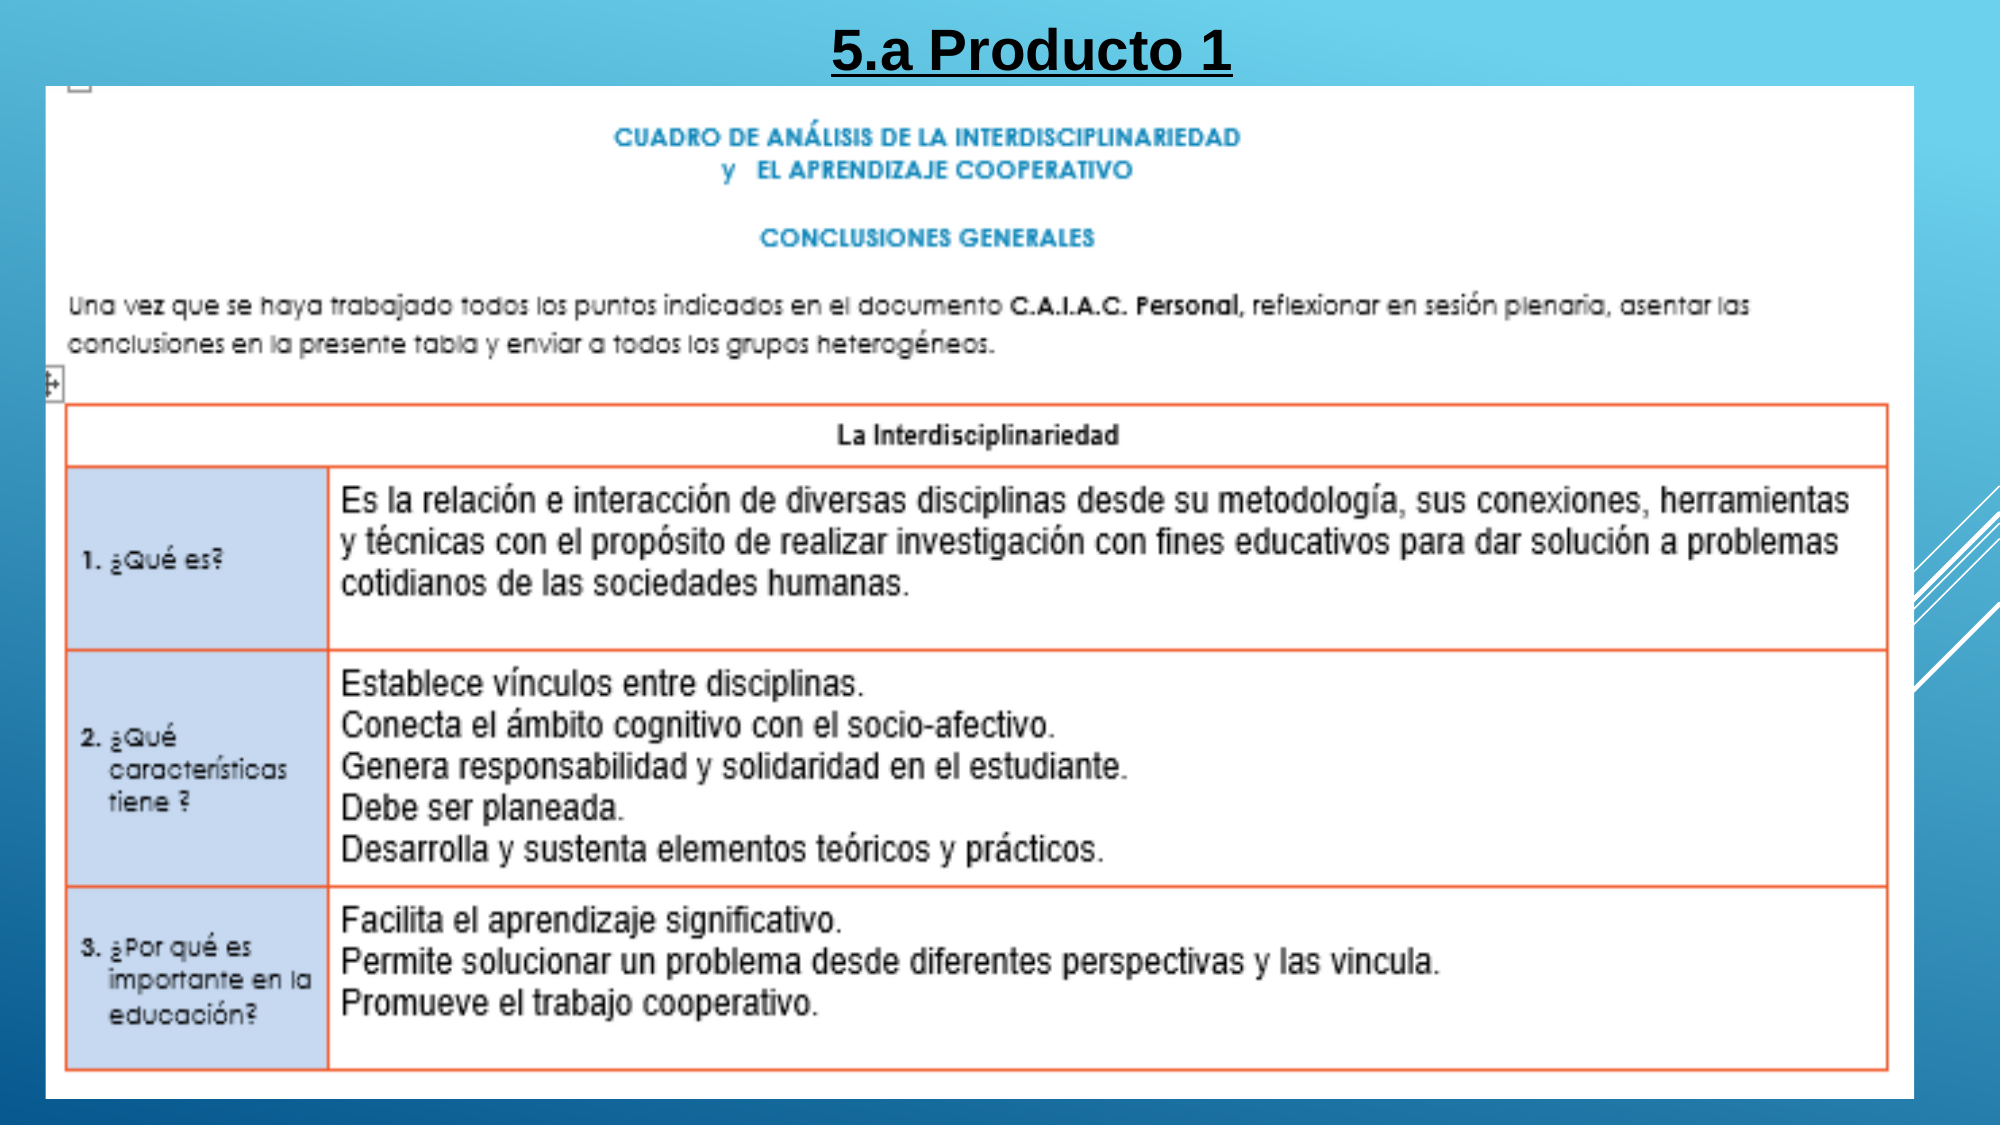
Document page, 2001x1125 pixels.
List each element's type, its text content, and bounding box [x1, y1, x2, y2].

text_box 5.a Producto 1 [816, 0, 1249, 86]
picture [45, 86, 1915, 1100]
